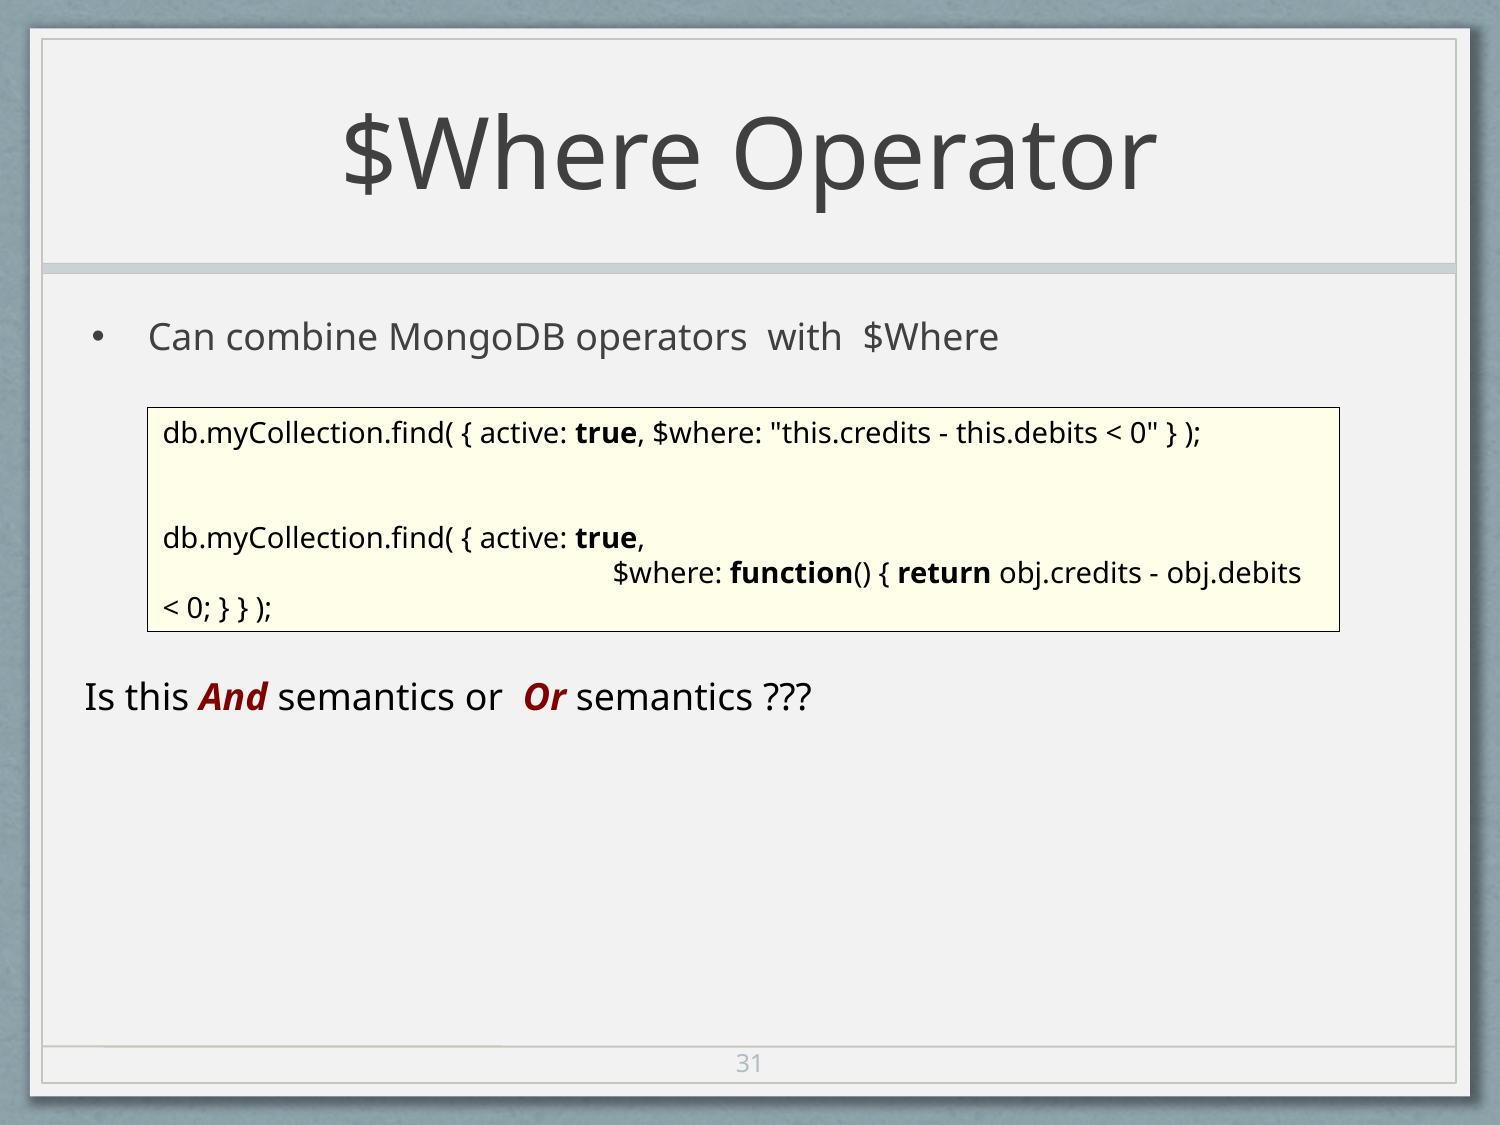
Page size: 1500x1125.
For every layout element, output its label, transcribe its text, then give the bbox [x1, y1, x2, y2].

text_box db.myCollection.find( { active: true, $where: "this.credits - this.debits < 0" } ); db.myCollection.find( { active: true, $where: function() { return obj.credits - obj.debits < 0; } } ); [147, 407, 1340, 632]
slide_number 31 [687, 1042, 813, 1088]
title $Where Operator [147, 40, 1353, 260]
text_box Is this And semantics or Or semantics ??? [69, 665, 827, 725]
list Can combine MongoDB operators with $Where [76, 305, 1417, 386]
